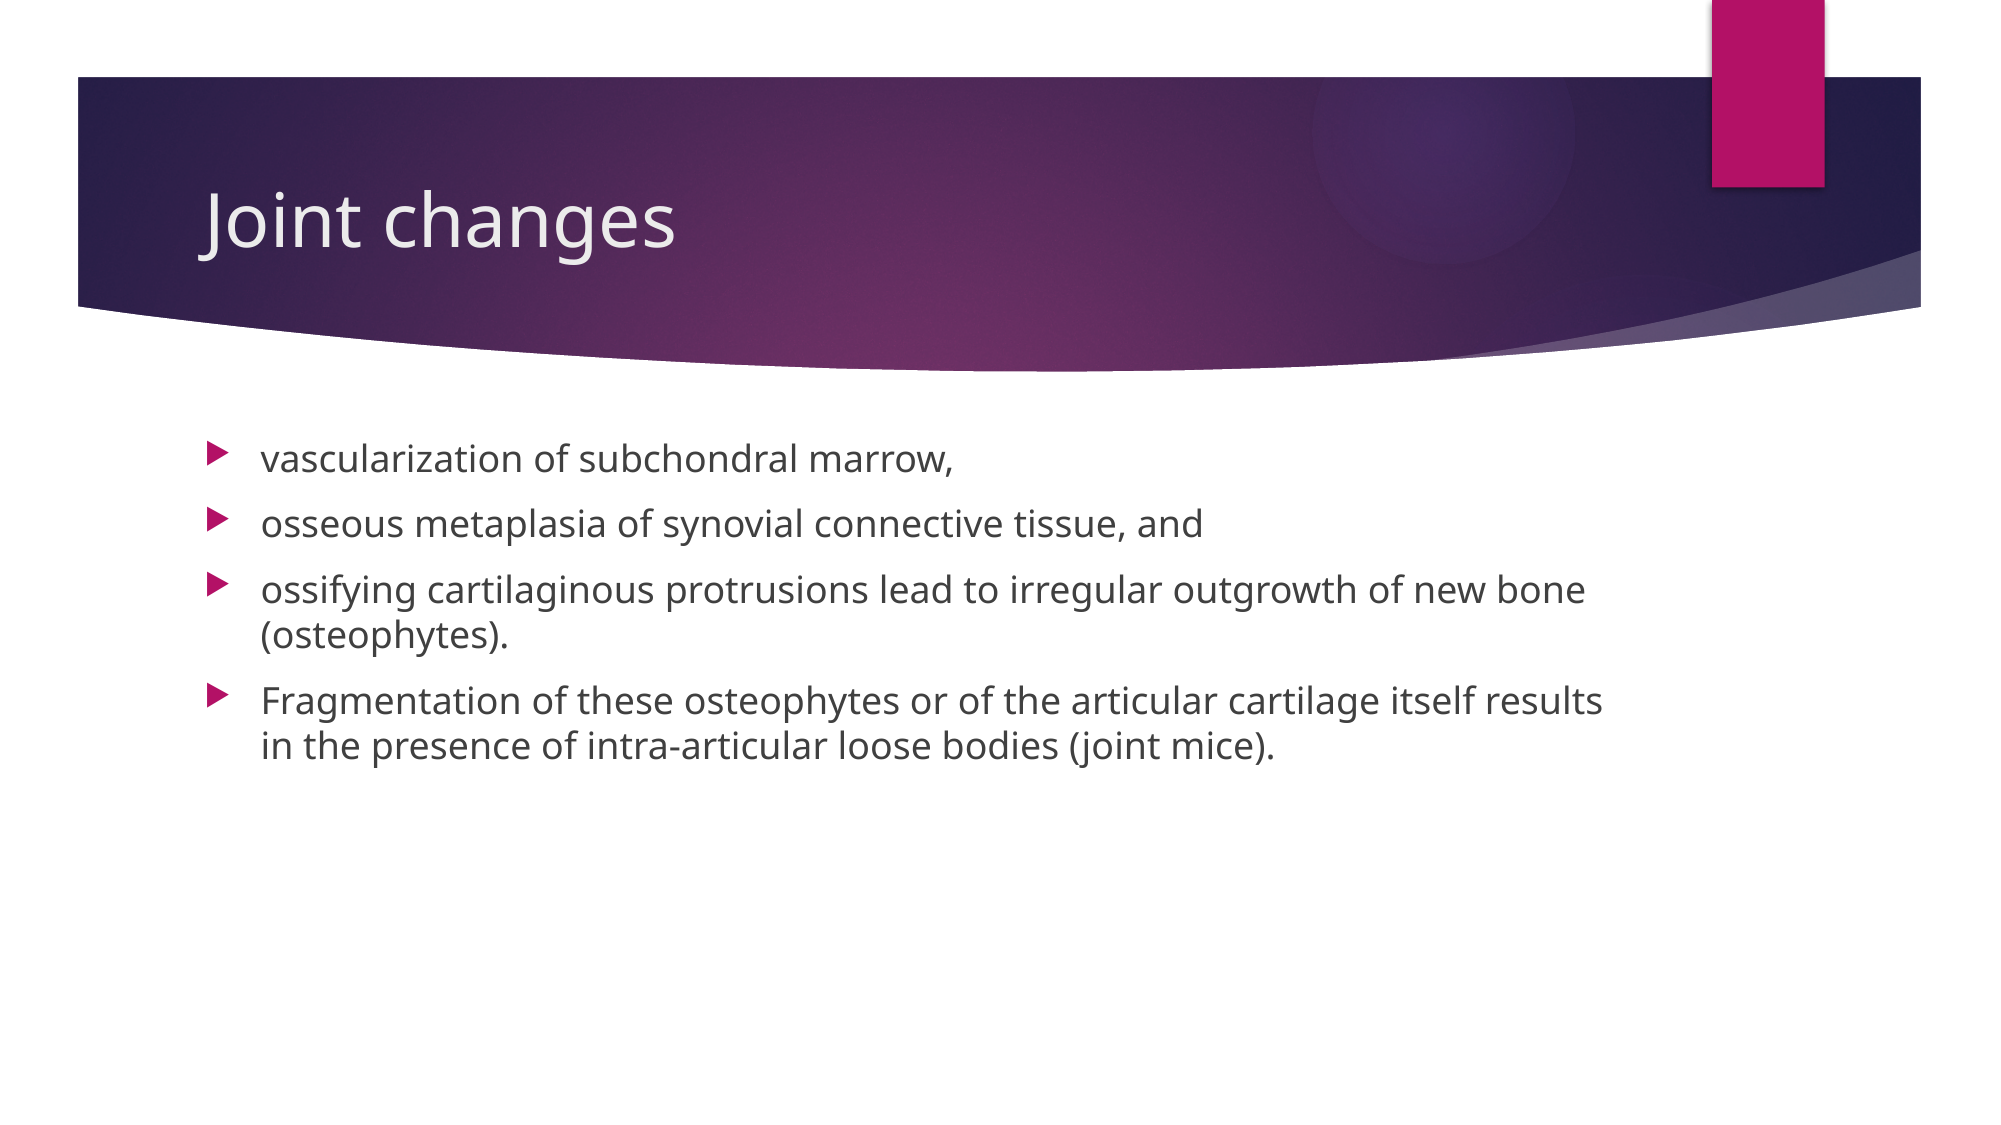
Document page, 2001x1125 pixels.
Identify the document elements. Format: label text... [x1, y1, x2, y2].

title Joint changes [189, 159, 1627, 276]
list vascularization of subchondral marrow, osseous metaplasia of synovial connective tissue, and ossifying cartilaginous protrusions lead to irregular outgrowth of new bone (osteophytes). Fragmentation of these osteophytes or of the articular cartilage itself results in the presence of intra-articular loose bodies (joint mice). [189, 427, 1638, 988]
